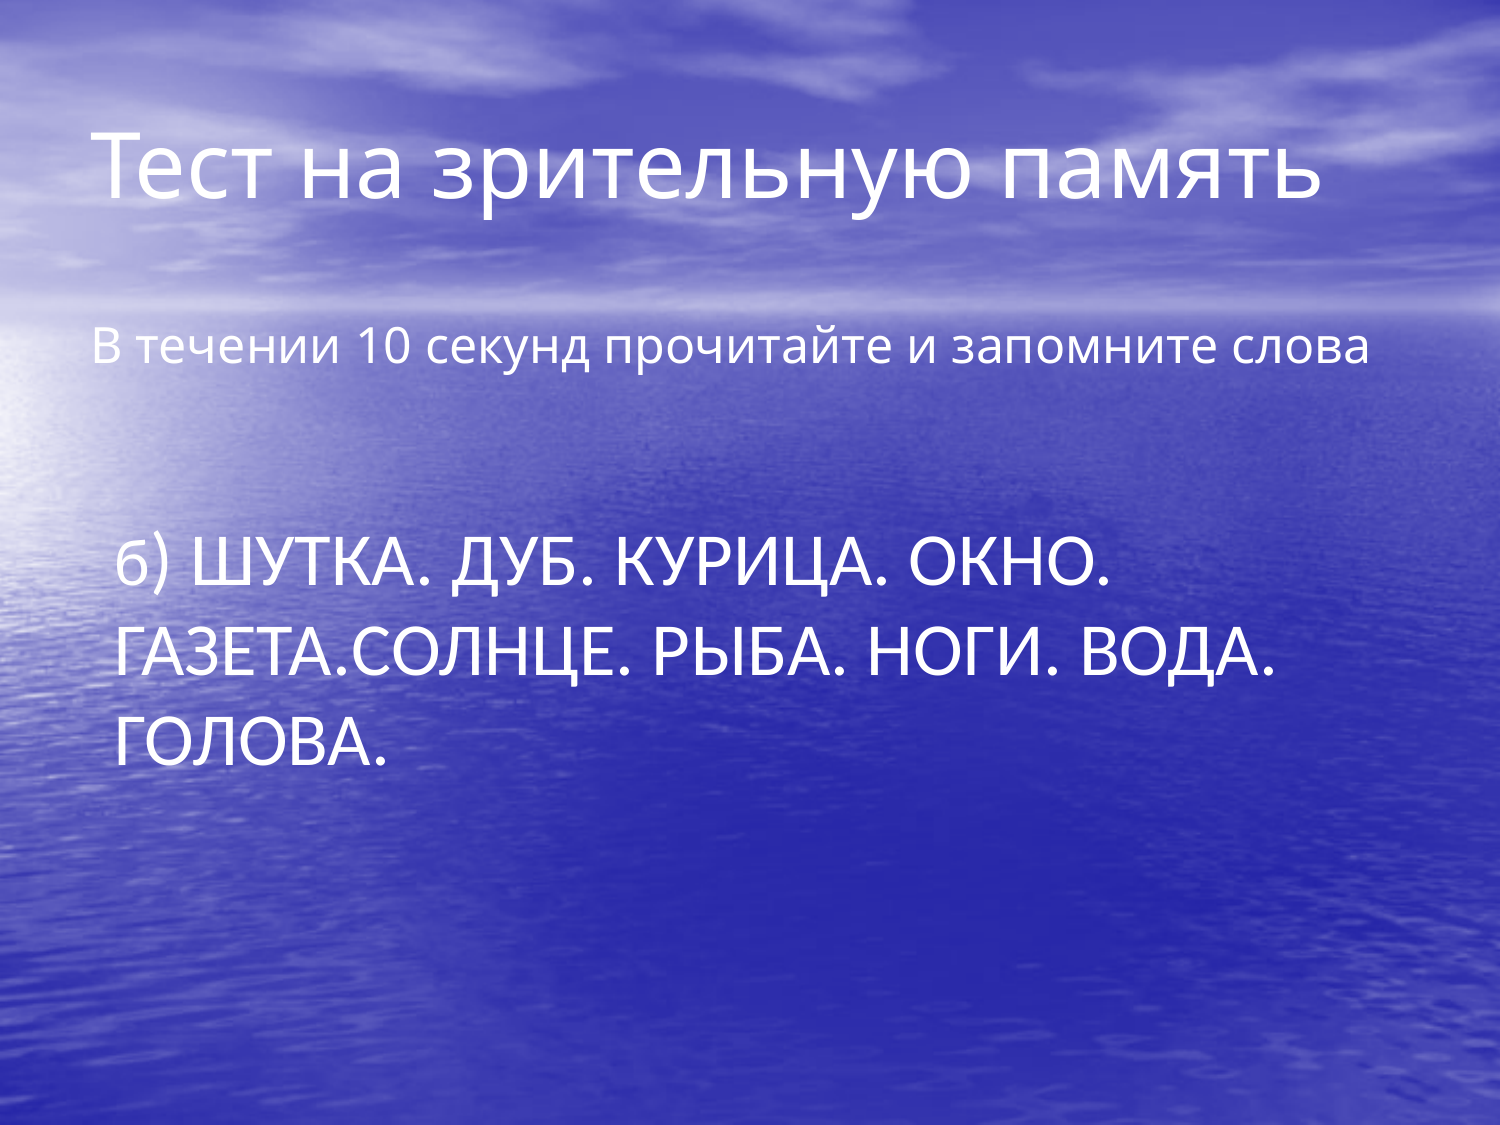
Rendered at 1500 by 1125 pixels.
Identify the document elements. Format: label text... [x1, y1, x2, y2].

list В течении 10 секунд прочитайте и запомните слова [74, 312, 1426, 425]
title Тест на зрительную память [74, 47, 1426, 276]
text_box б) ШУТКА. ДУБ. КУРИЦА. ОКНО. ГАЗЕТА.СОЛНЦЕ. РЫБА. НОГИ. ВОДА. ГОЛОВА. [100, 503, 1424, 1059]
